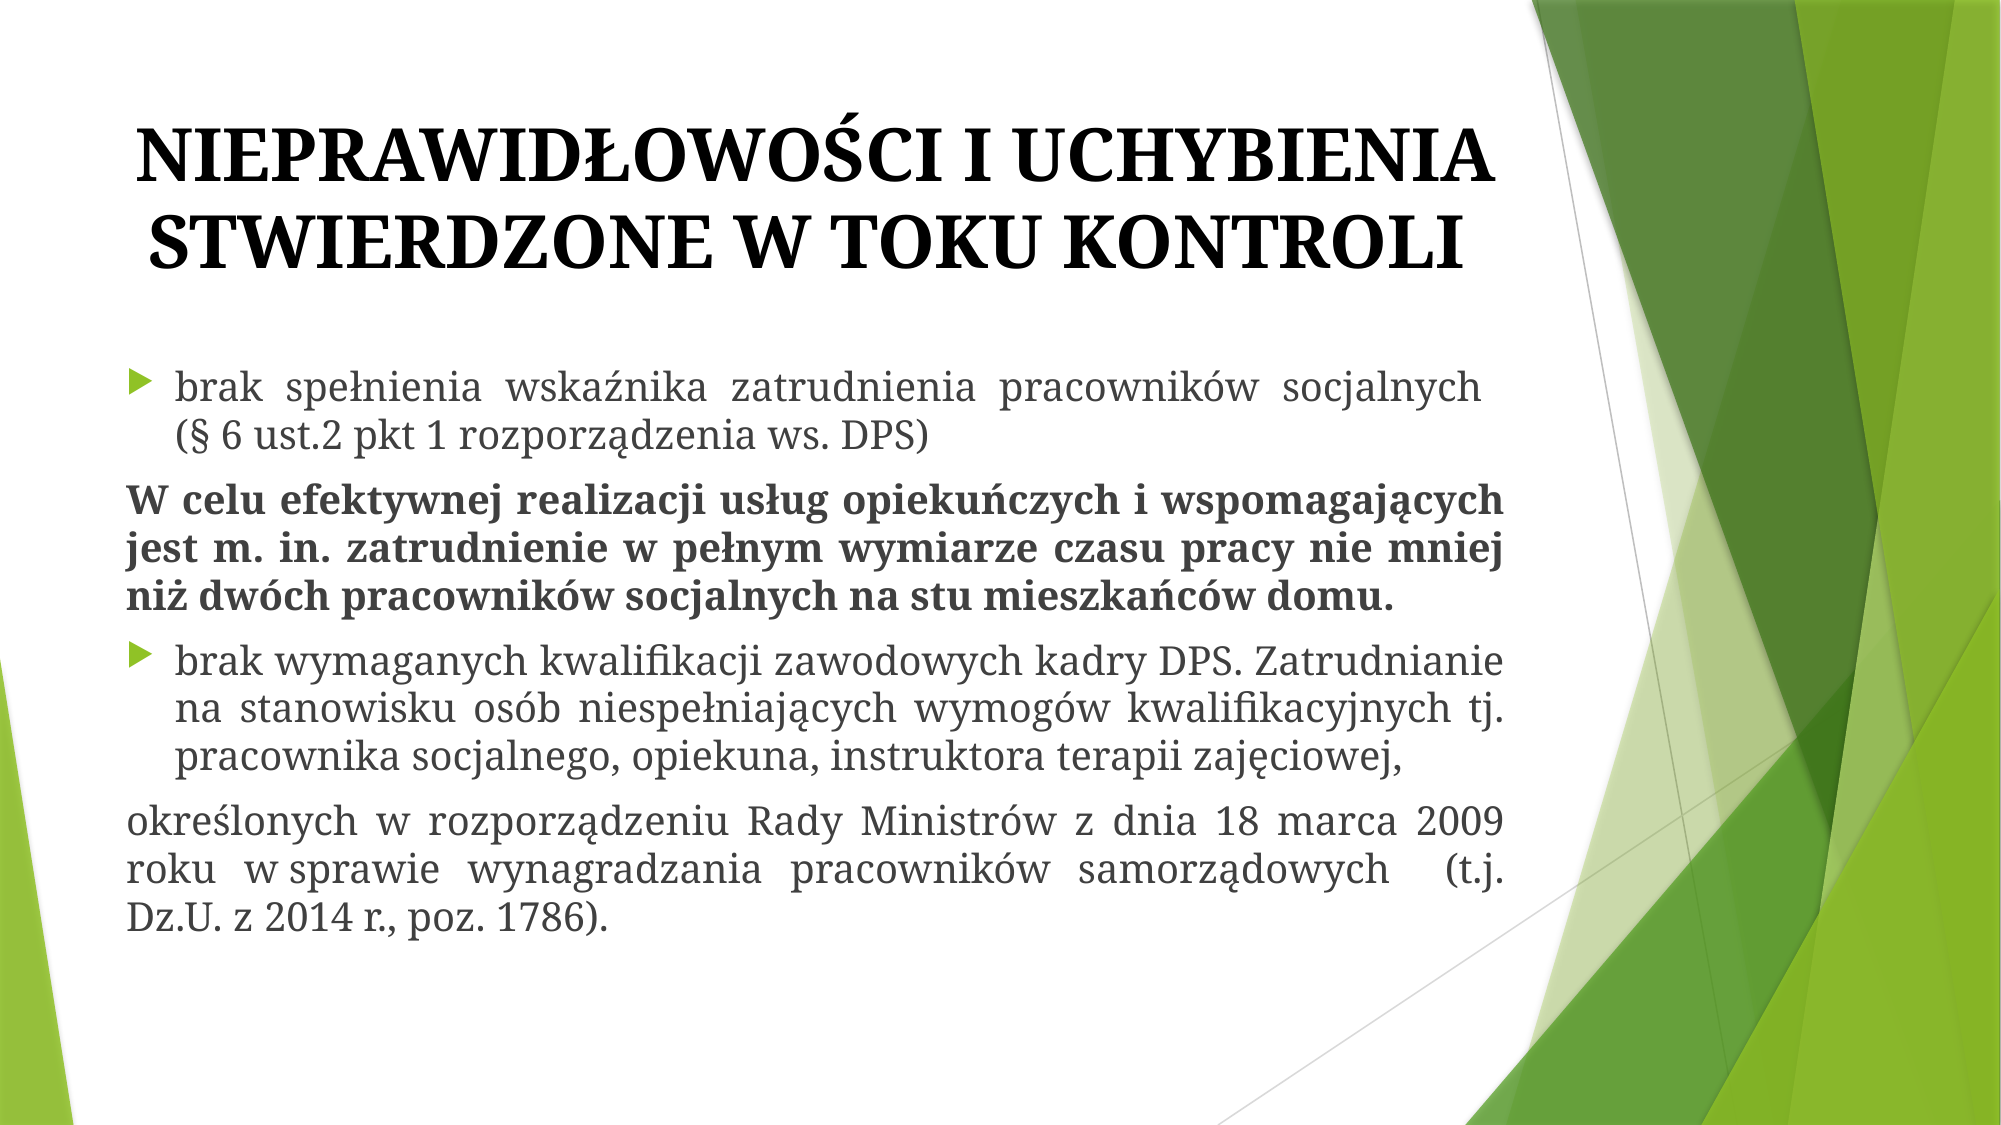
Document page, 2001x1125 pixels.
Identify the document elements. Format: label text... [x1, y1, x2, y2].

list brak spełnienia wskaźnika zatrudnienia pracowników socjalnych (§ 6 ust.2 pkt 1 rozporządzenia ws. DPS) W celu efektywnej realizacji usług opiekuńczych i wspomagających jest m. in. zatrudnienie w pełnym wymiarze czasu pracy nie mniej niż dwóch pracowników socjalnych na stu mieszkańców domu. brak wymaganych kwalifikacji zawodowych kadry DPS. Zatrudnianie na stanowisku osób niespełniających wymogów kwalifikacyjnych tj. pracownika socjalnego, opiekuna, instruktora terapii zajęciowej, określonych w rozporządzeniu Rady Ministrów z dnia 18 marca 2009 roku w sprawie wynagradzania pracowników samorządowych (t.j. Dz.U. z 2014 r., poz. 1786). [111, 354, 1522, 992]
title NIEPRAWIDŁOWOŚCI I UCHYBIENIA STWIERDZONE W TOKU KONTROLI [111, 99, 1522, 317]
